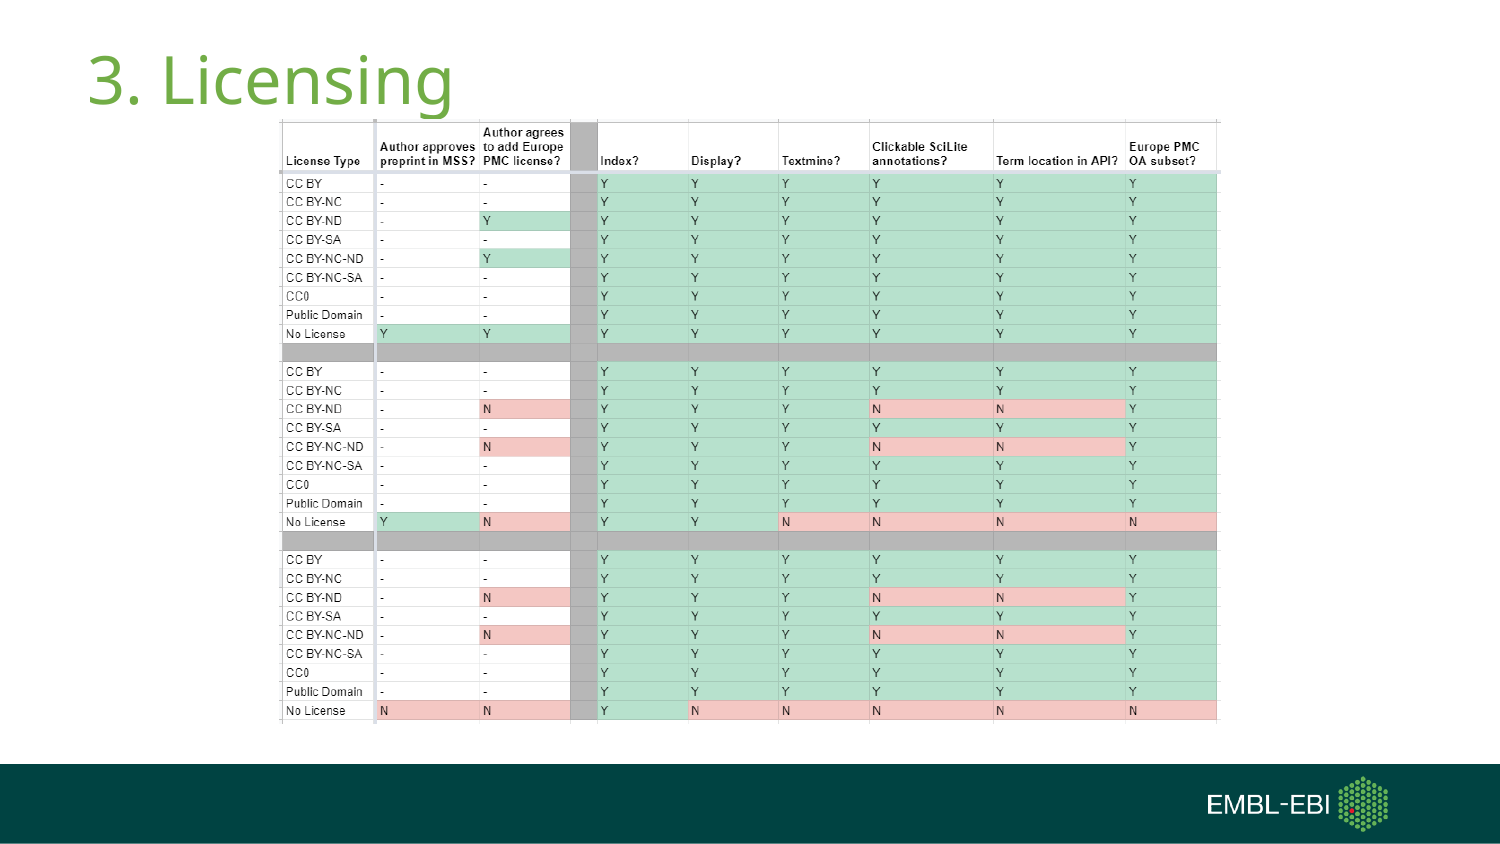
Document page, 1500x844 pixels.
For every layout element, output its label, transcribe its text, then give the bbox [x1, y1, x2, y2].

picture [1208, 776, 1388, 832]
picture [279, 119, 1221, 725]
title 3. Licensing [87, 37, 1425, 132]
